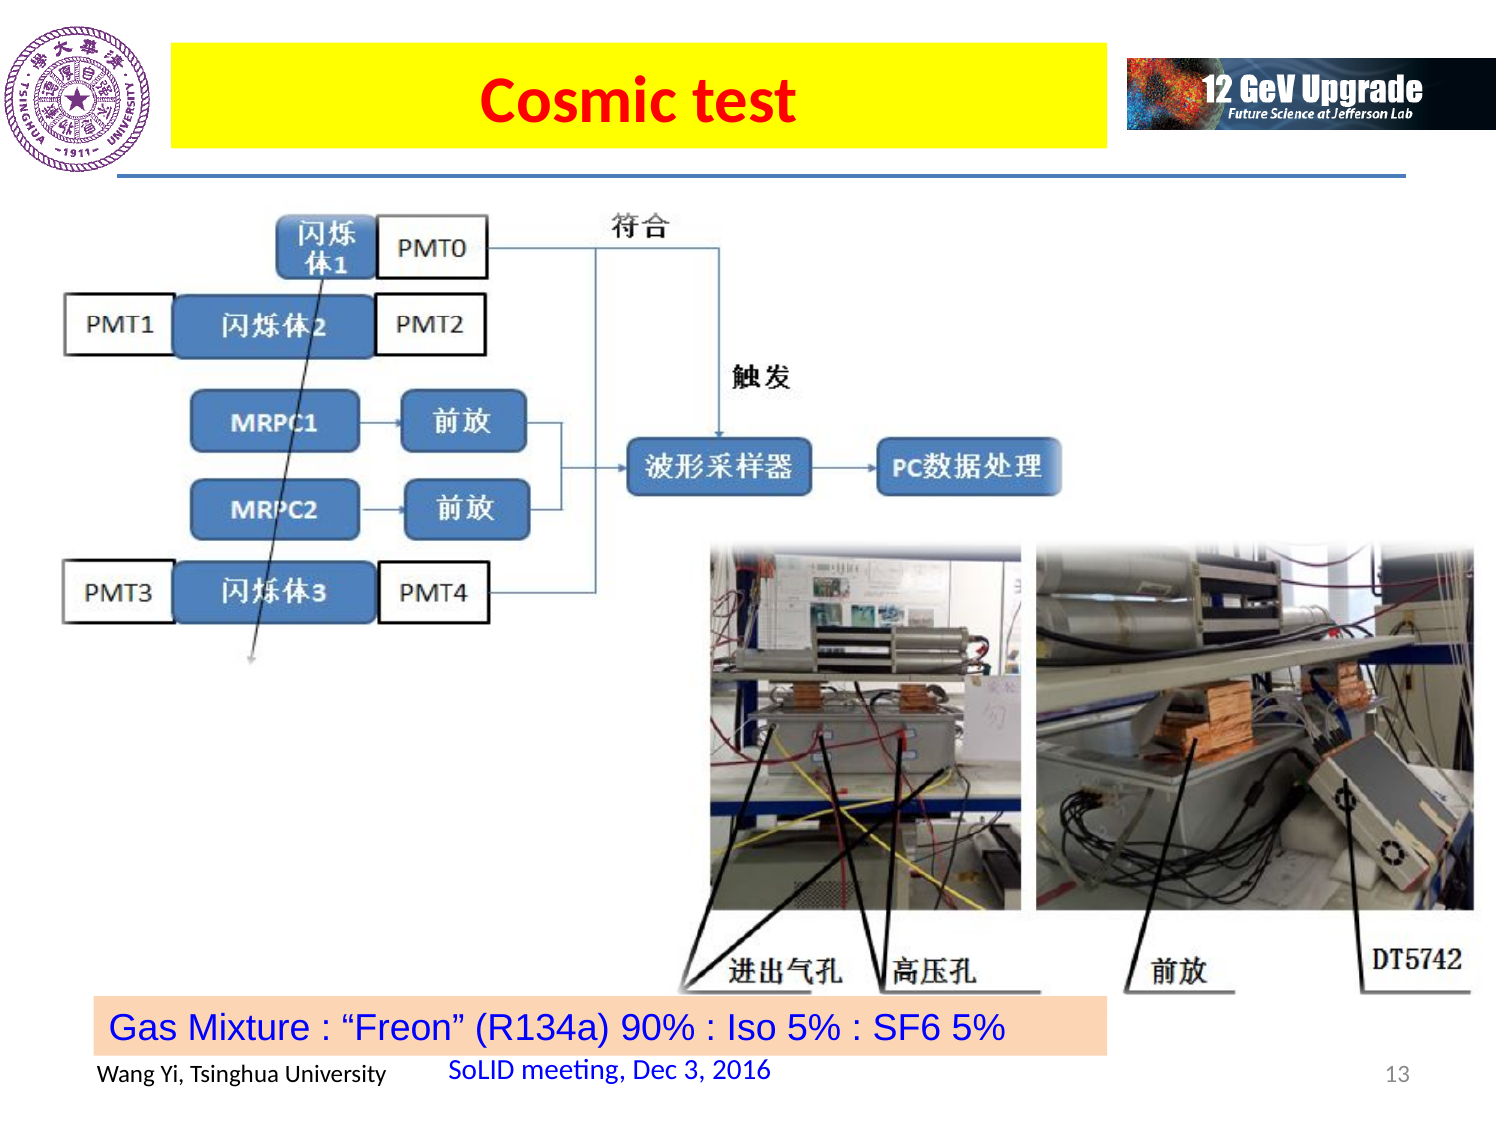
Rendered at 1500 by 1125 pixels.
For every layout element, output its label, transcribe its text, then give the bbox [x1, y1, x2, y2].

picture [1127, 58, 1496, 130]
text_box Cosmic test [171, 42, 1108, 149]
picture [0, 23, 153, 174]
picture [46, 198, 1500, 1010]
slide_number 13 [1074, 1042, 1425, 1103]
text_box Gas Mixture : “Freon” (R134a) 90% : Iso 5% : SF6 5% [93, 996, 1108, 1056]
